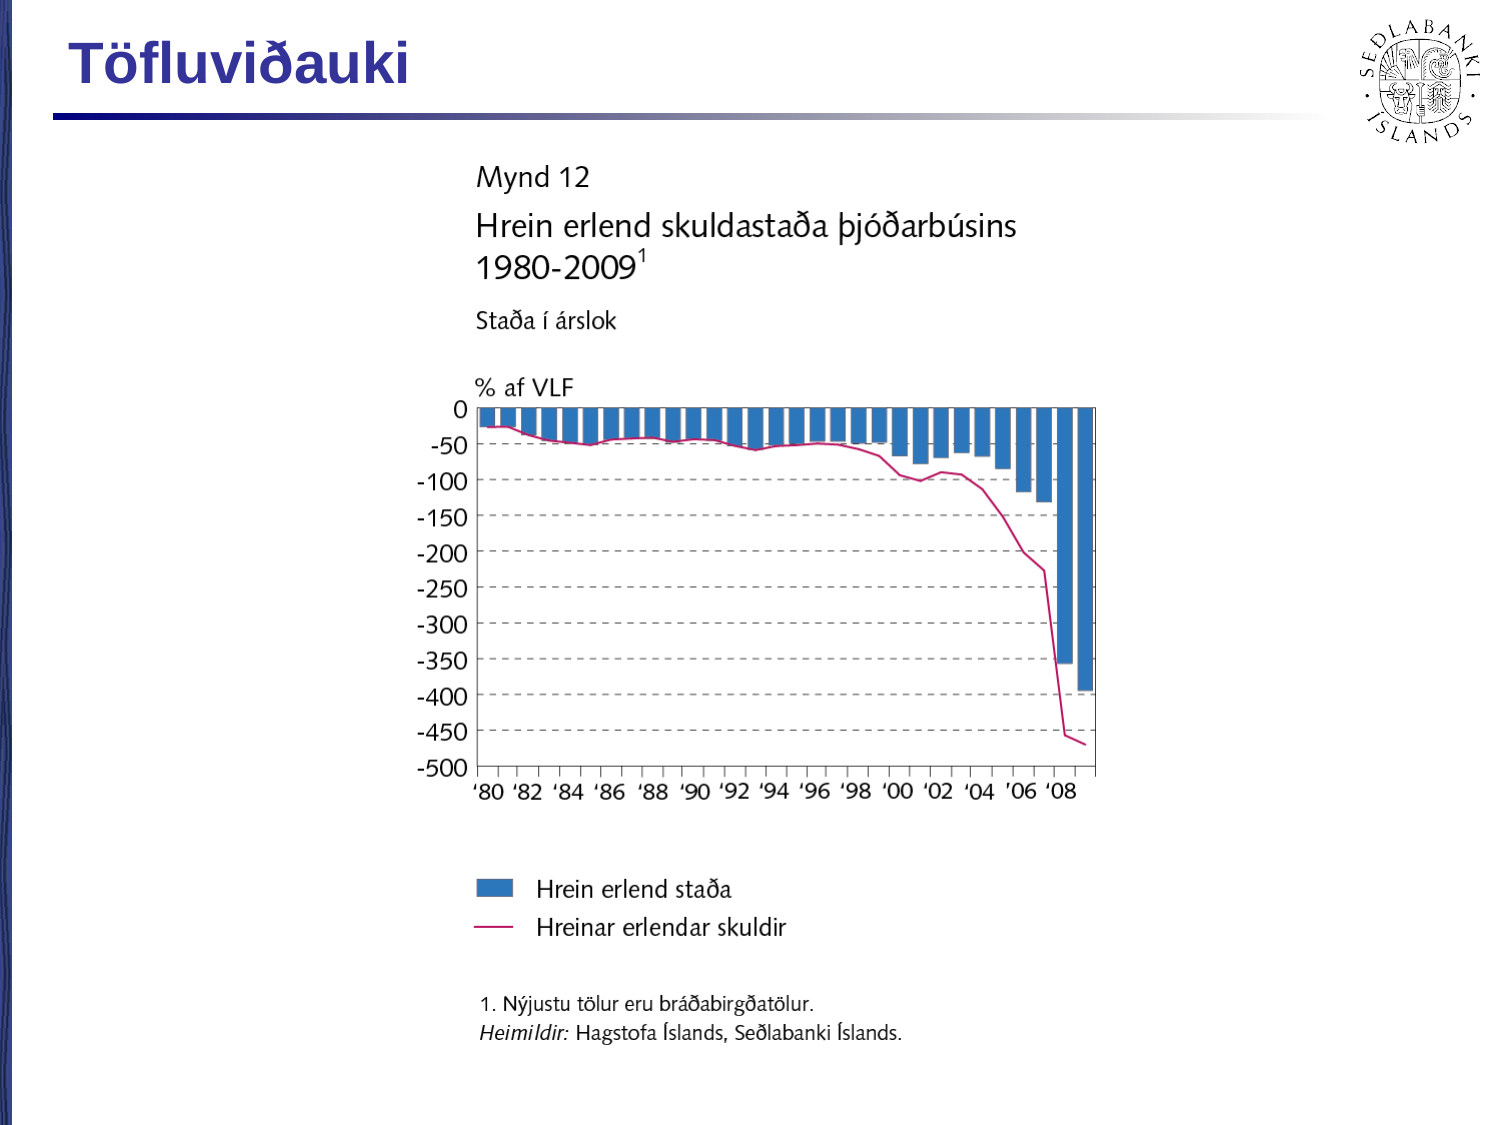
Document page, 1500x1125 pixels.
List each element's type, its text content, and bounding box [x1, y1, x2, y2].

picture [0, 0, 12, 1125]
picture [1357, 18, 1482, 149]
title Töfluviðauki [52, 10, 1330, 111]
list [416, 163, 1096, 1045]
